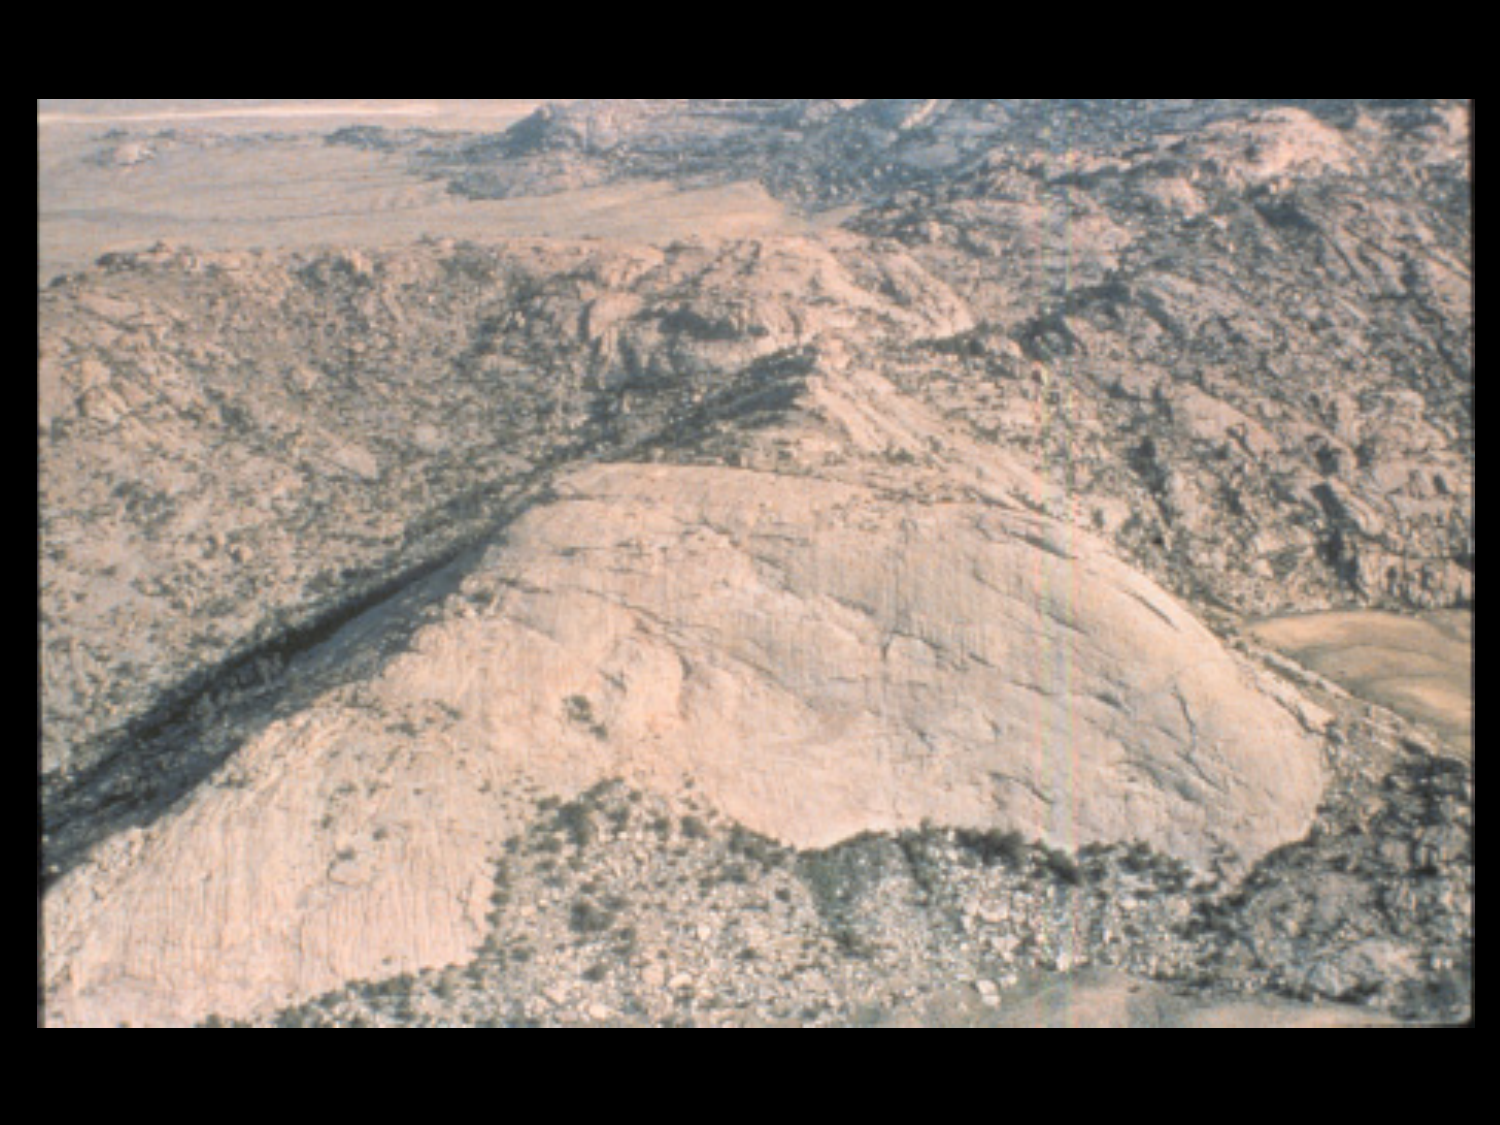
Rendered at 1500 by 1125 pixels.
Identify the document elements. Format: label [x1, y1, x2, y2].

picture [37, 99, 1475, 1028]
